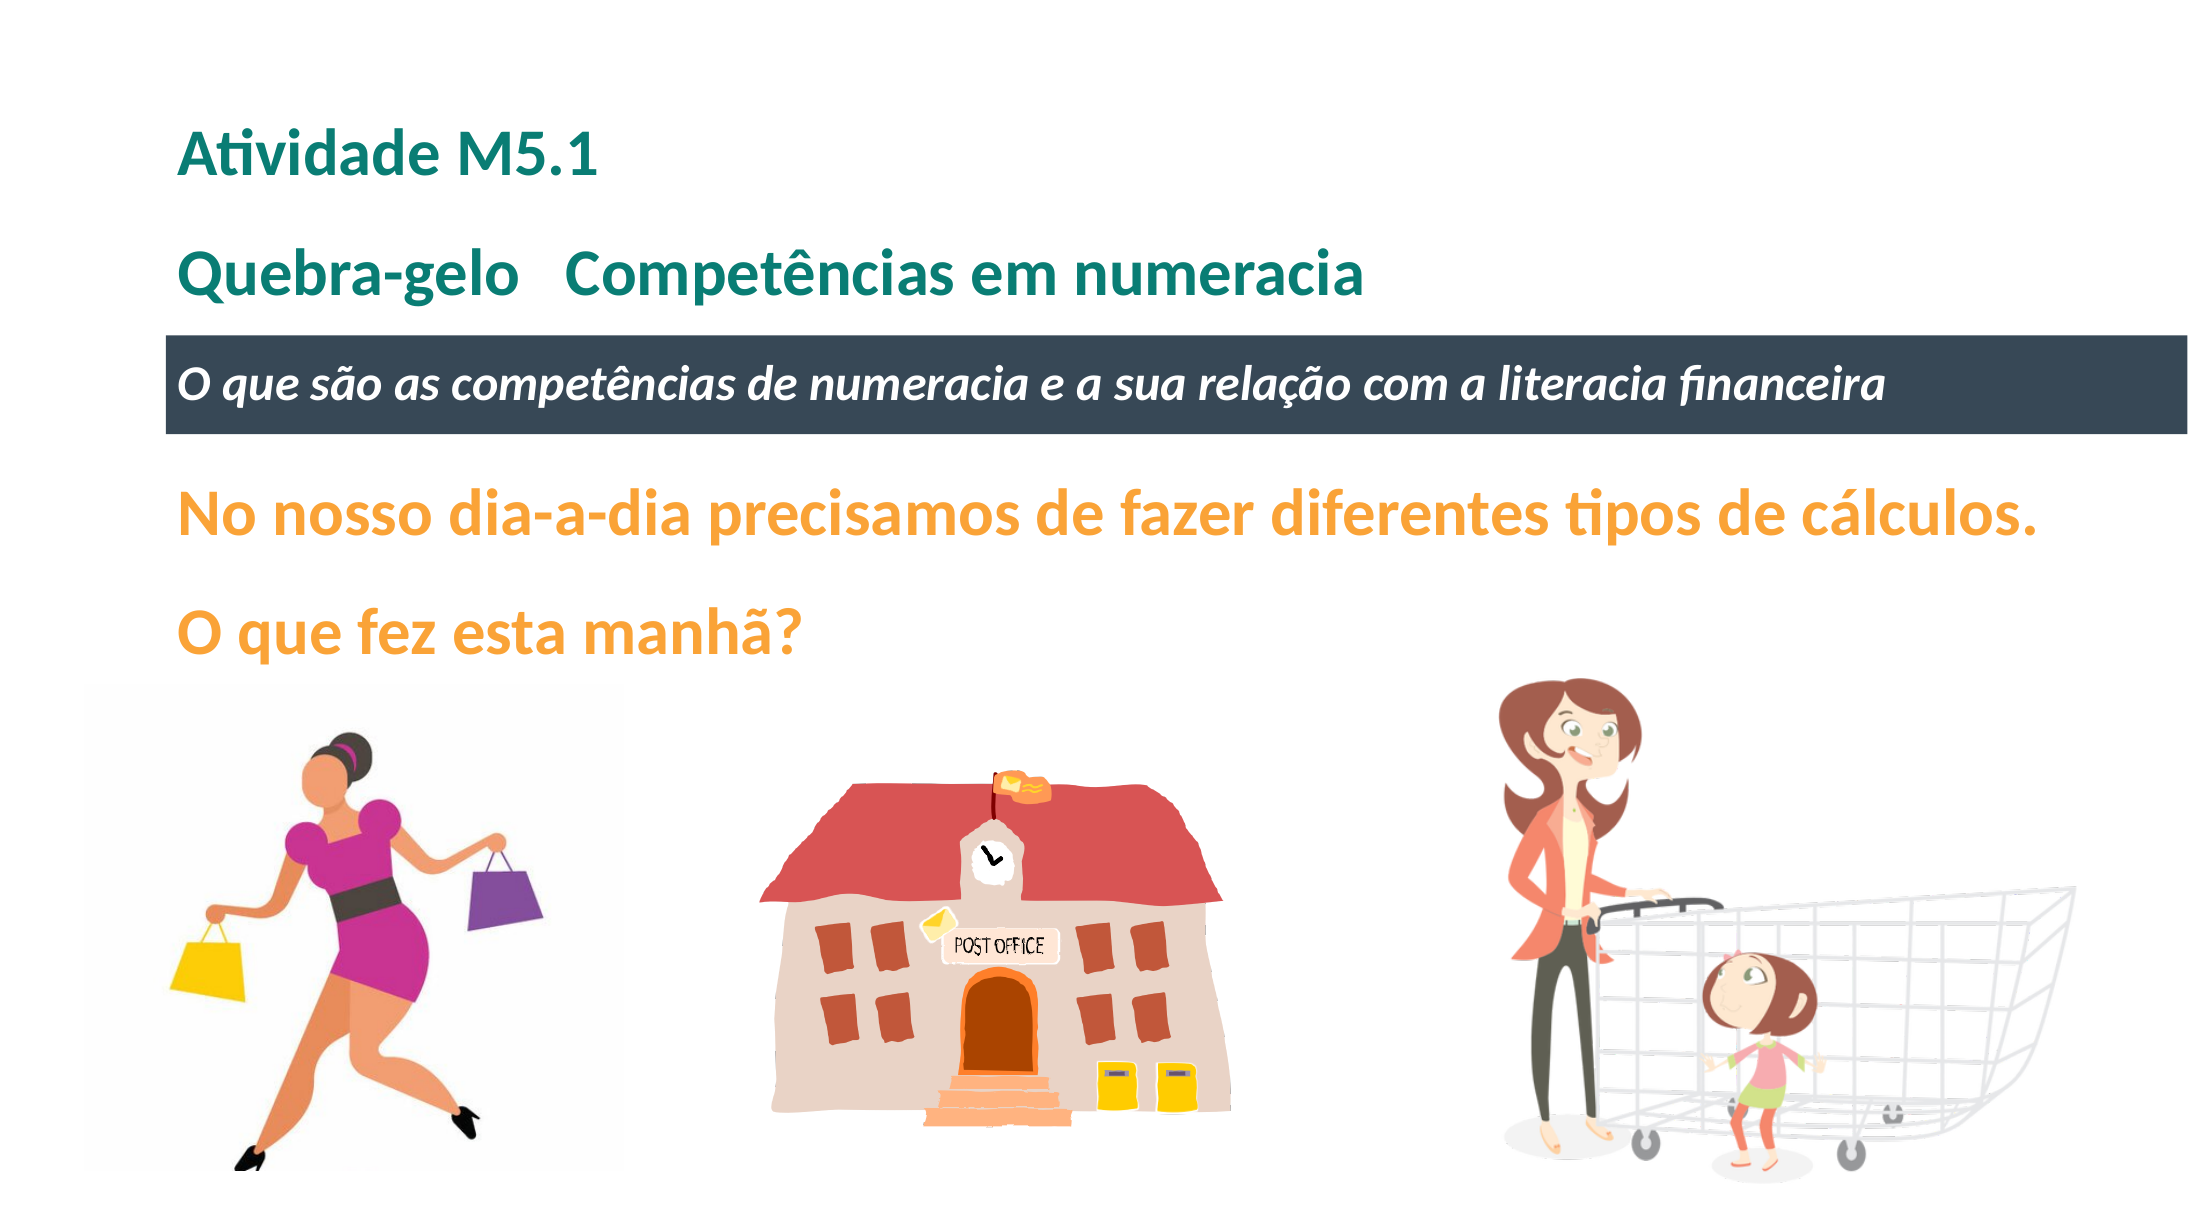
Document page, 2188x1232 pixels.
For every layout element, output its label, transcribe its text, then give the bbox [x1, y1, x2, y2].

list O que são as competências de numeracia e a sua relação com a literacia financeira [165, 335, 2188, 435]
list Atividade M5.1 Quebra-gelo Competências em numeracia No nosso dia-a-dia precisamos de fazer diferentes tipos de cálculos. O que fez esta manhã? [165, 61, 2106, 300]
picture [84, 683, 624, 1171]
picture [730, 686, 1251, 1206]
picture [1498, 677, 2077, 1184]
